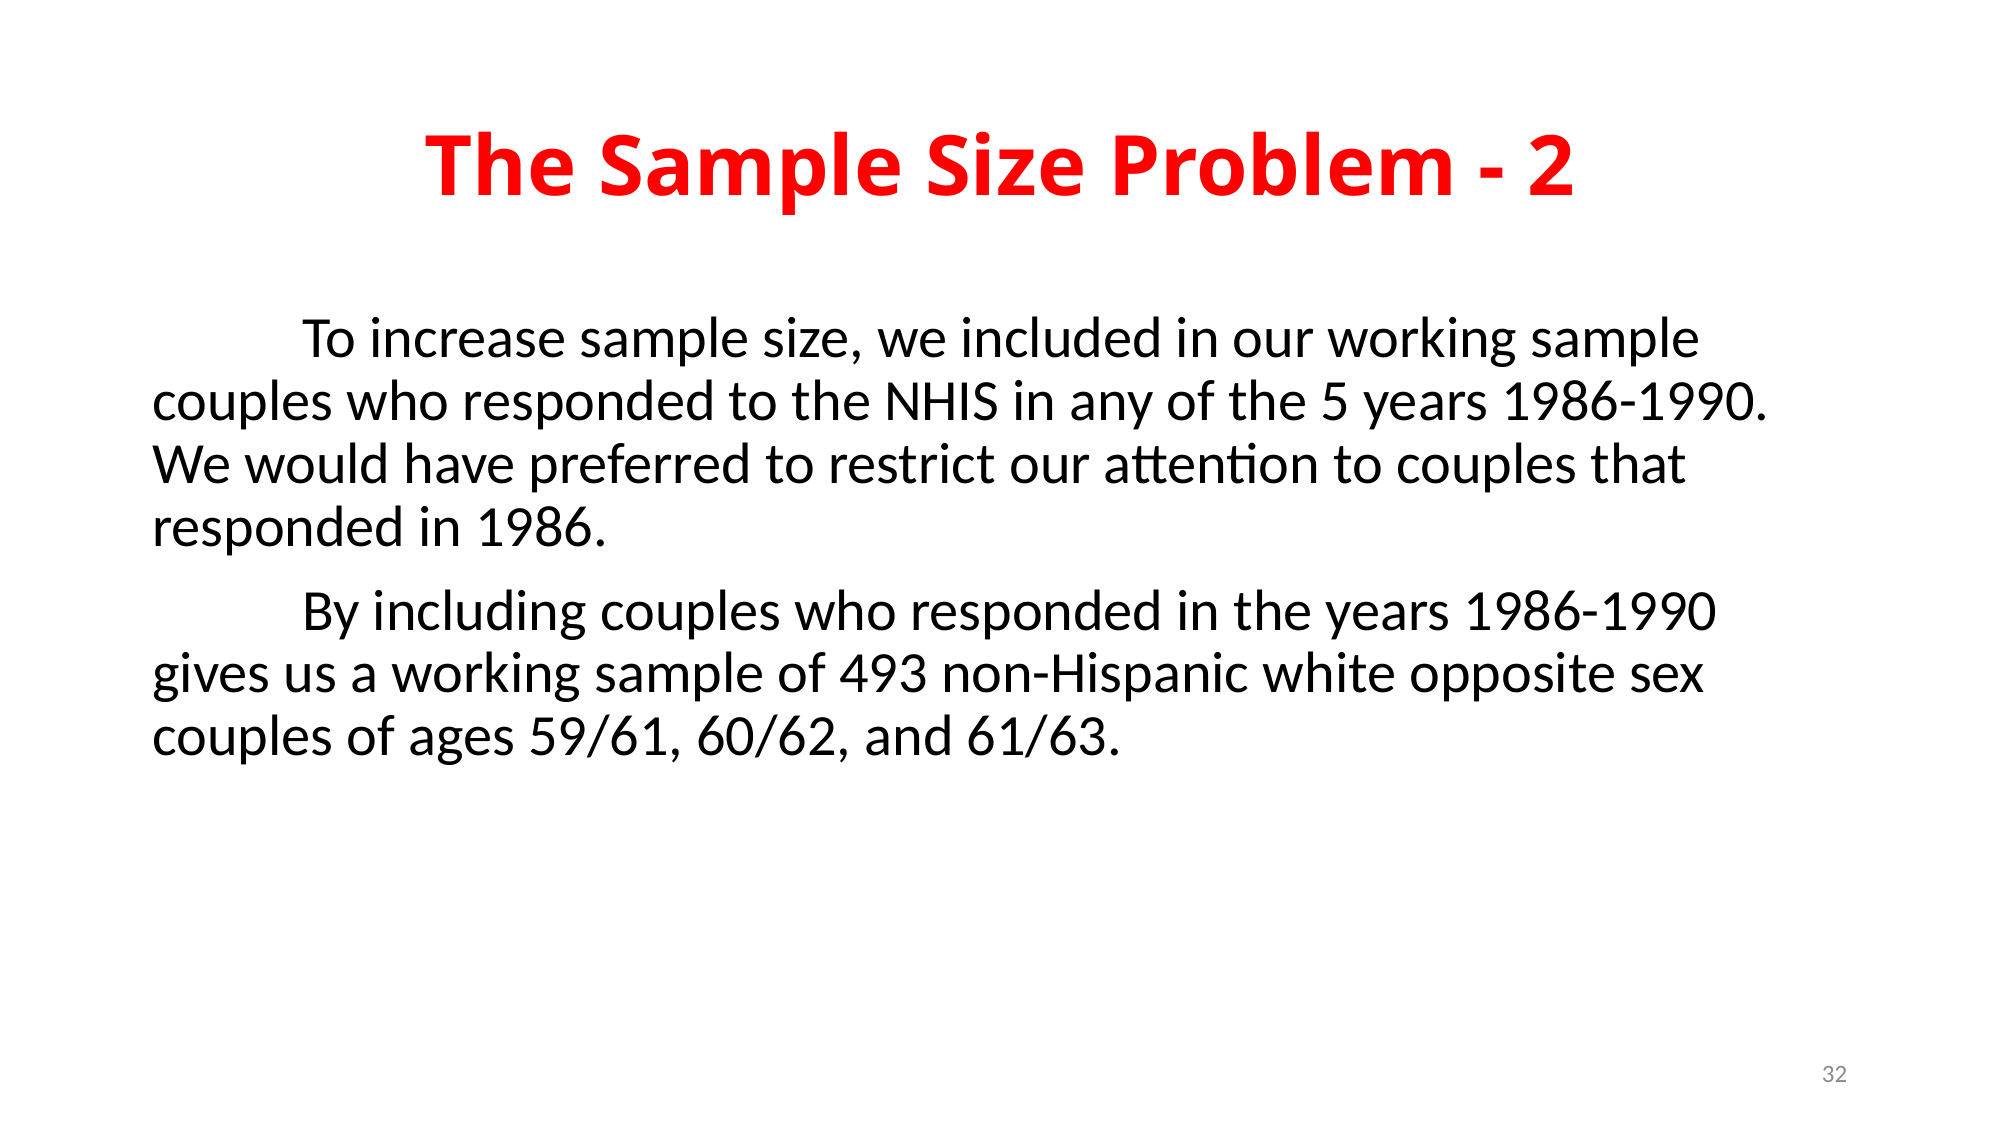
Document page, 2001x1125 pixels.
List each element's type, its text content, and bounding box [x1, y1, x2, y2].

slide_number 32 [1412, 1042, 1863, 1103]
title The Sample Size Problem - 2 [137, 59, 1863, 278]
list To increase sample size, we included in our working sample couples who responded to the NHIS in any of the 5 years 1986-1990. We would have preferred to restrict our attention to couples that responded in 1986. By including couples who responded in the years 1986-1990 gives us a working sample of 493 non-Hispanic white opposite sex couples of ages 59/61, 60/62, and 61/63. [137, 299, 1863, 1014]
